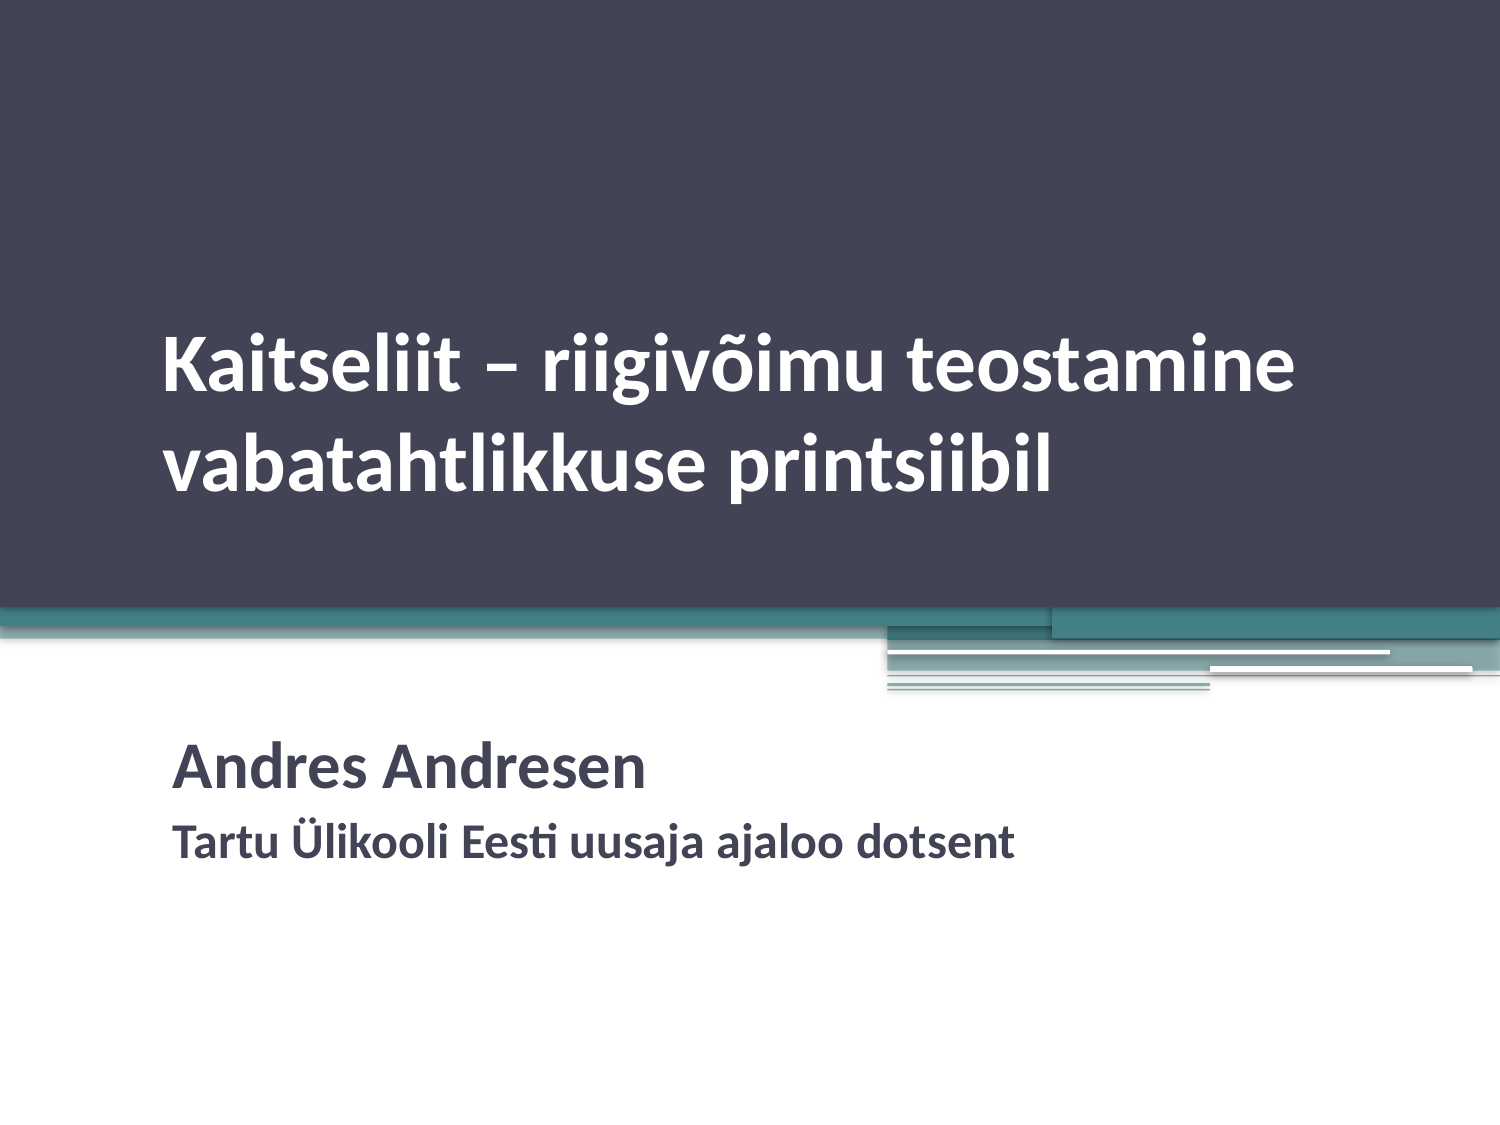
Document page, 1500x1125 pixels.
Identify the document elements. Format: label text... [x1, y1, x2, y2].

title Kaitseliit – riigivõimu teostamine vabatahtlikkuse printsiibil [147, 42, 1471, 516]
subtitle Andres Andresen Tartu Ülikooli Eesti uusaja ajaloo dotsent [147, 714, 1223, 1032]
